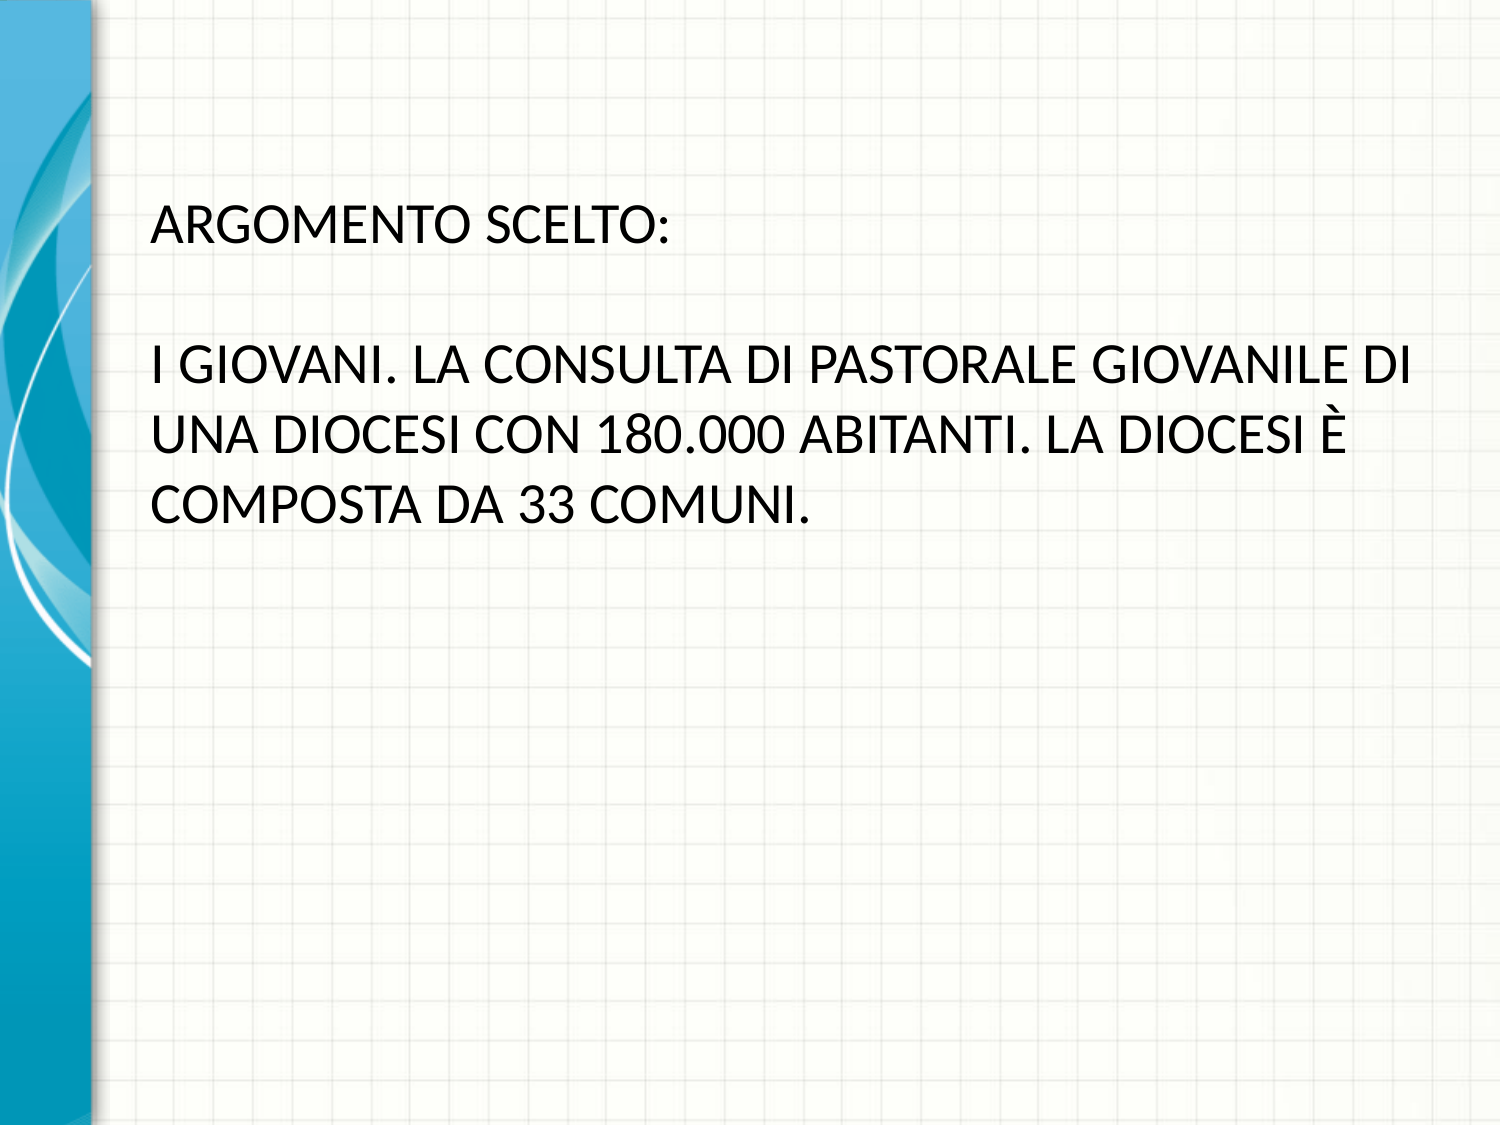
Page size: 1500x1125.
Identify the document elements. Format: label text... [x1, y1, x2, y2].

title ARGOMENTO SCELTO: I GIOVANI. LA CONSULTA DI PASTORALE GIOVANILE DI UNA DIOCESI CON 180.000 ABITANTI. LA DIOCESI È COMPOSTA DA 33 COMUNI. [135, 231, 1461, 420]
picture [0, 0, 1500, 1125]
